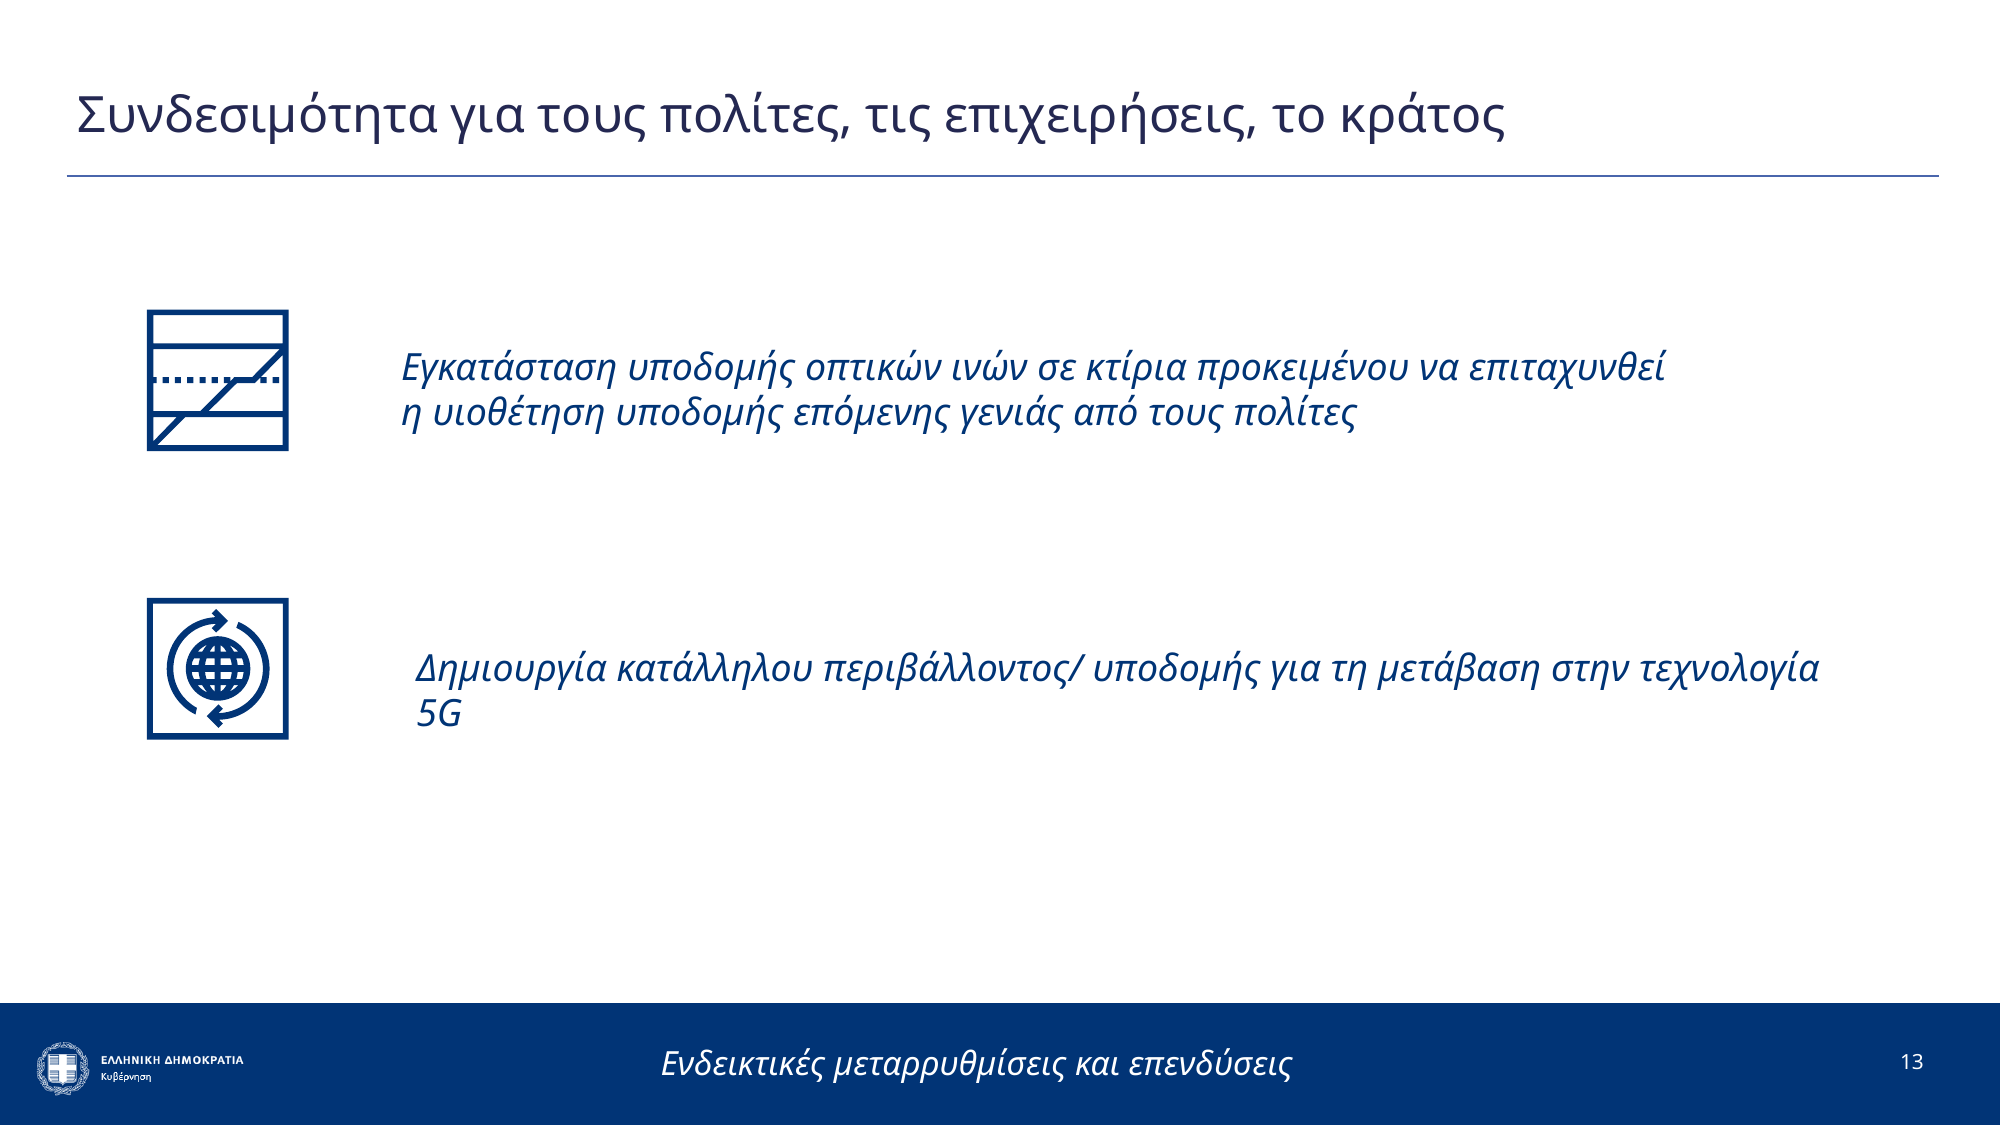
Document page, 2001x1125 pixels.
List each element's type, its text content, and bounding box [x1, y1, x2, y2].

slide_number 13 [1853, 1019, 1939, 1106]
text_box Δημιουργία κατάλληλου περιβάλλοντος/ υποδομής για τη μετάβαση στην τεχνολογία 5G [401, 636, 1853, 741]
text_box Εγκατάσταση υποδομής οπτικών ινών σε κτίρια προκειμένου να επιταχυνθεί η υιοθέτηση υποδομής επόμενης γενιάς από τους πολίτες [386, 335, 1698, 441]
text_box Ενδεικτικές μεταρρυθμίσεις και επενδύσεις [591, 1035, 1371, 1090]
picture [26, 1028, 736, 1103]
text_box [146, 309, 289, 452]
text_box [146, 597, 289, 740]
title Συνδεσιμότητα για τους πολίτες, τις επιχειρήσεις, το κράτος [62, 74, 2000, 200]
